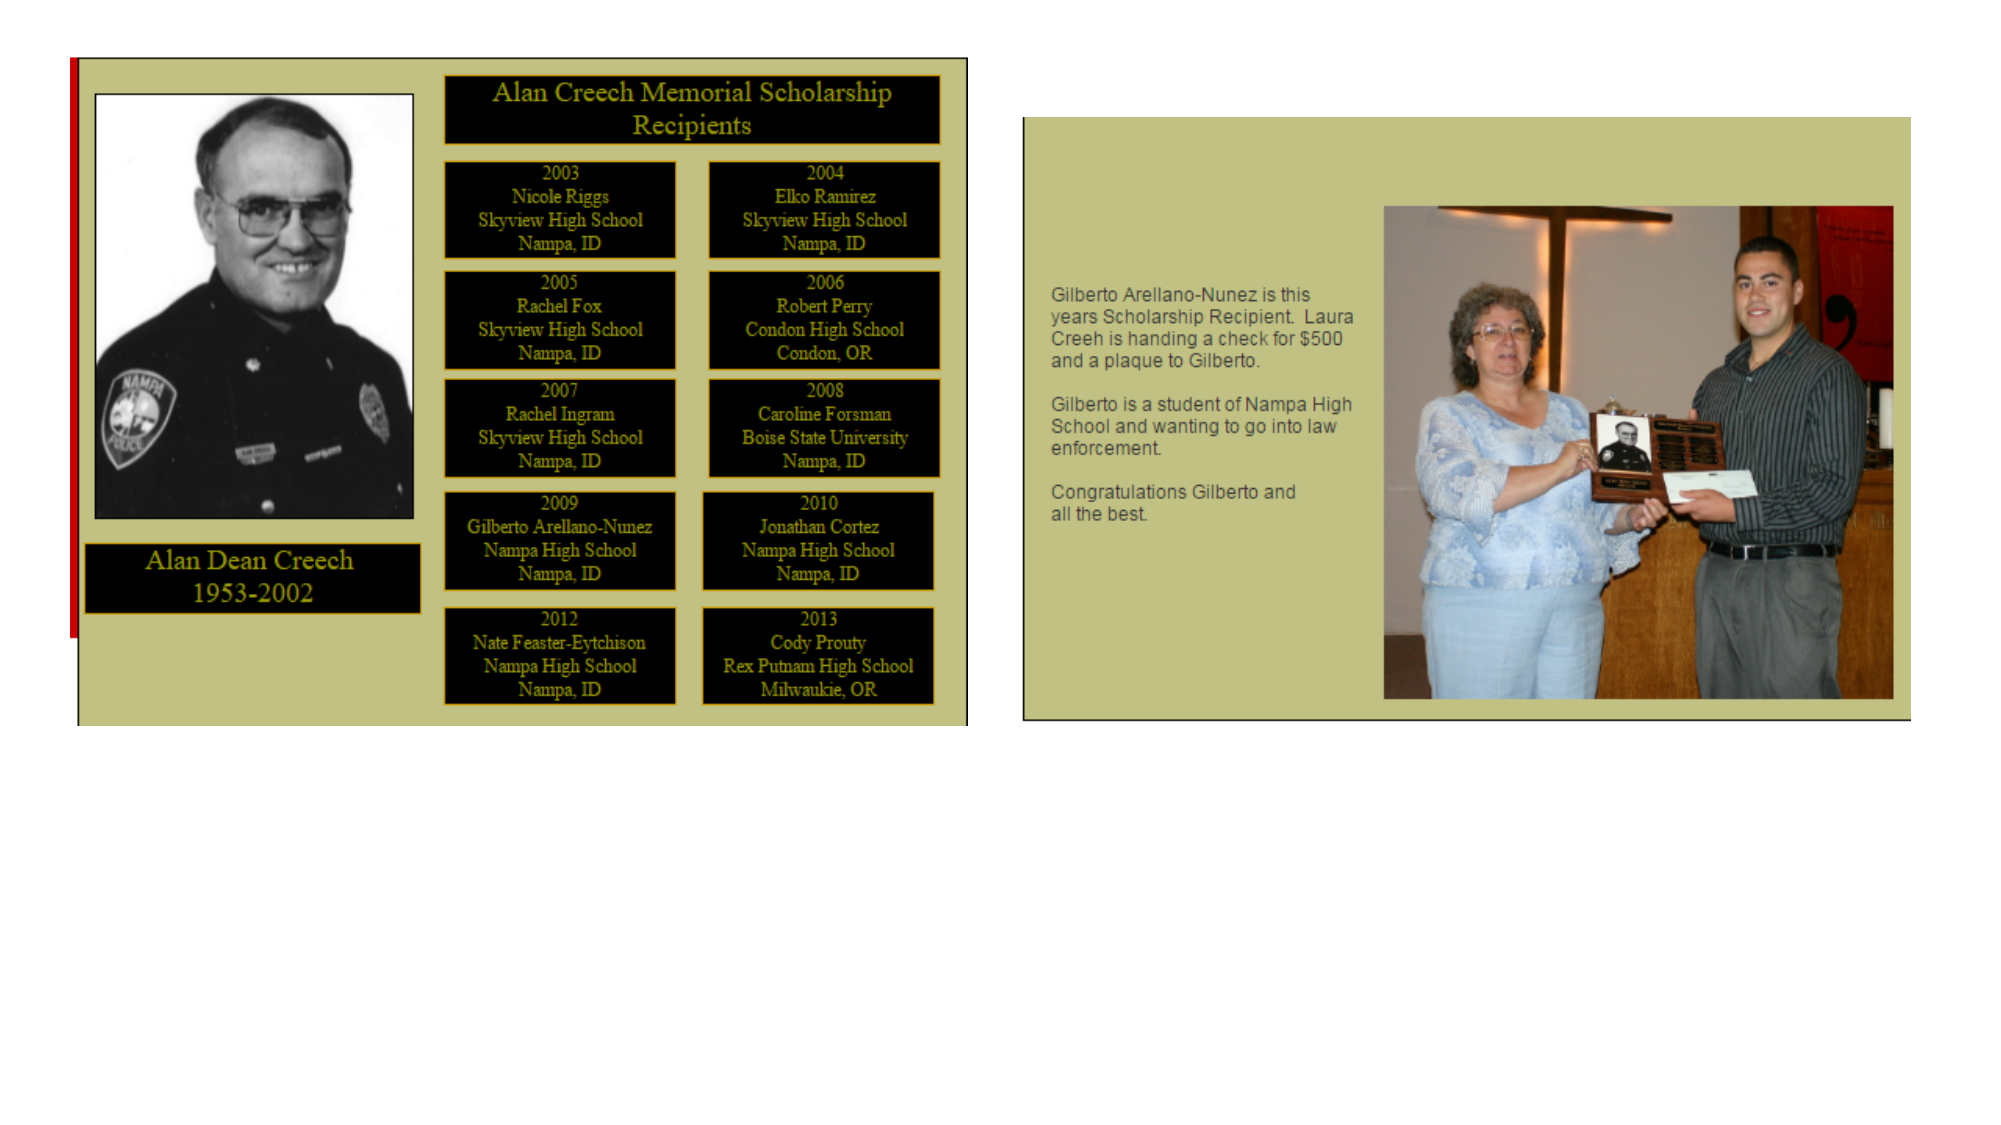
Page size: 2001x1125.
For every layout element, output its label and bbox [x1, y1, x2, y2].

picture [1020, 117, 1911, 726]
picture [70, 53, 968, 726]
